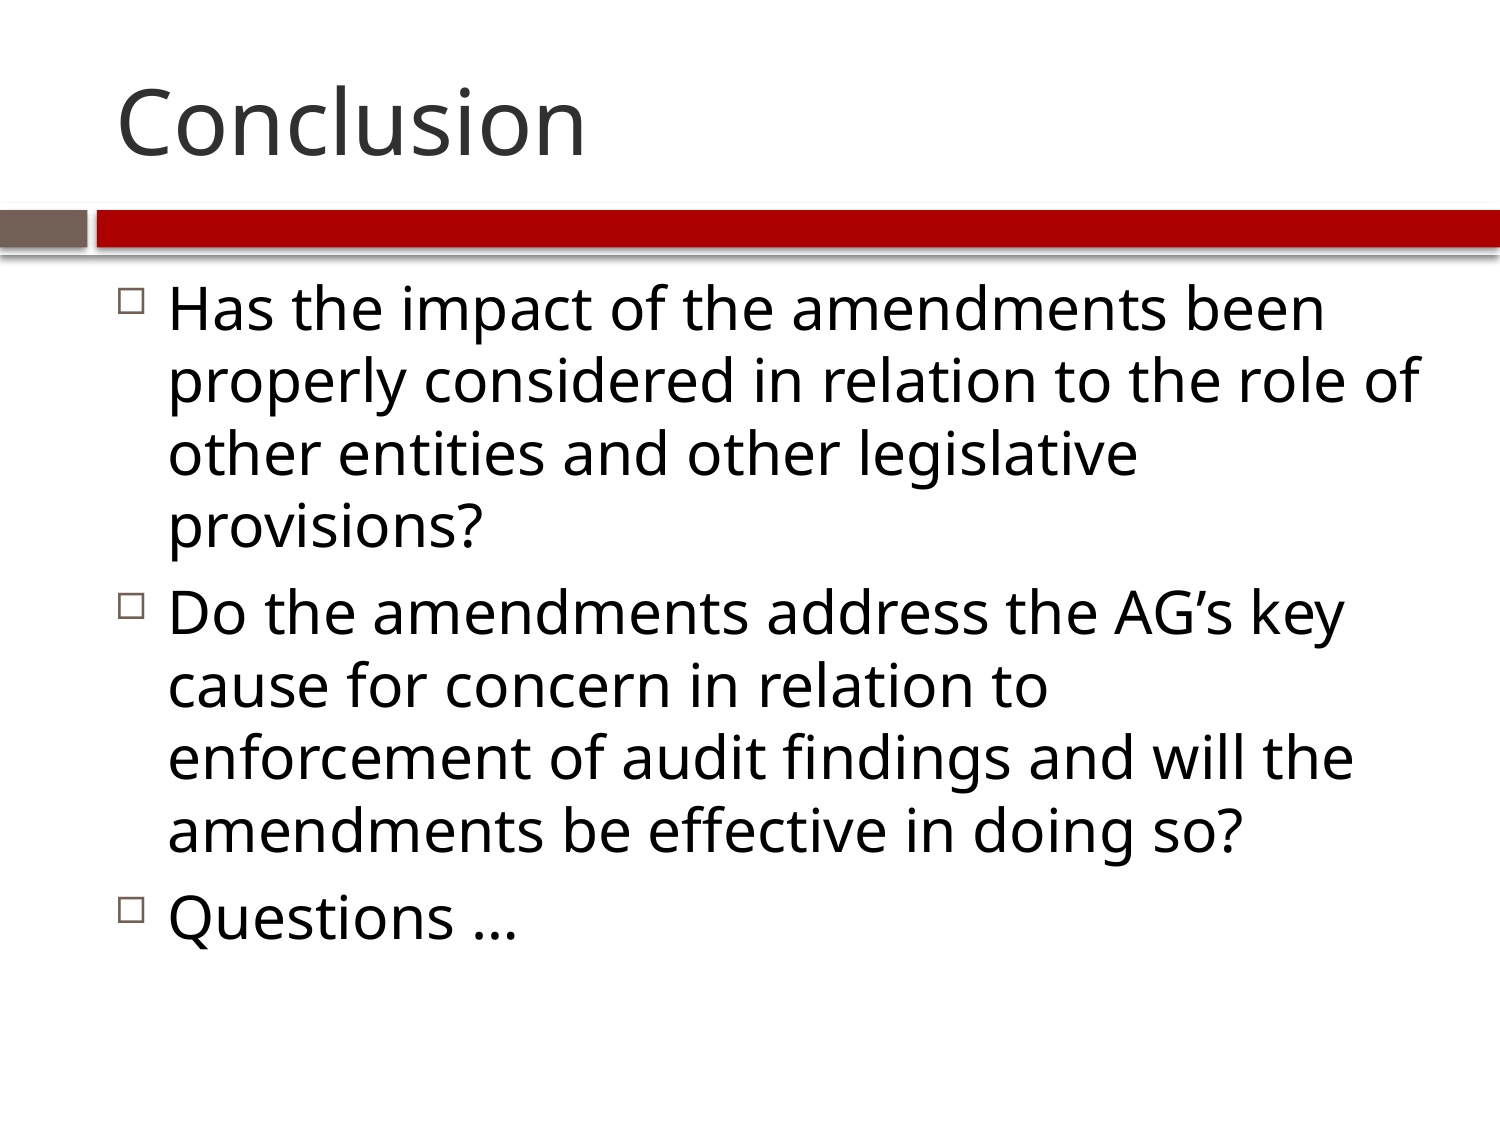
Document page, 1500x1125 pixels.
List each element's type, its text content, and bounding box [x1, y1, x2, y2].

title Conclusion [100, 37, 1438, 200]
list Has the impact of the amendments been properly considered in relation to the role of other entities and other legislative provisions? Do the amendments address the AG’s key cause for concern in relation to enforcement of audit findings and will the amendments be effective in doing so? Questions … [100, 262, 1438, 1000]
